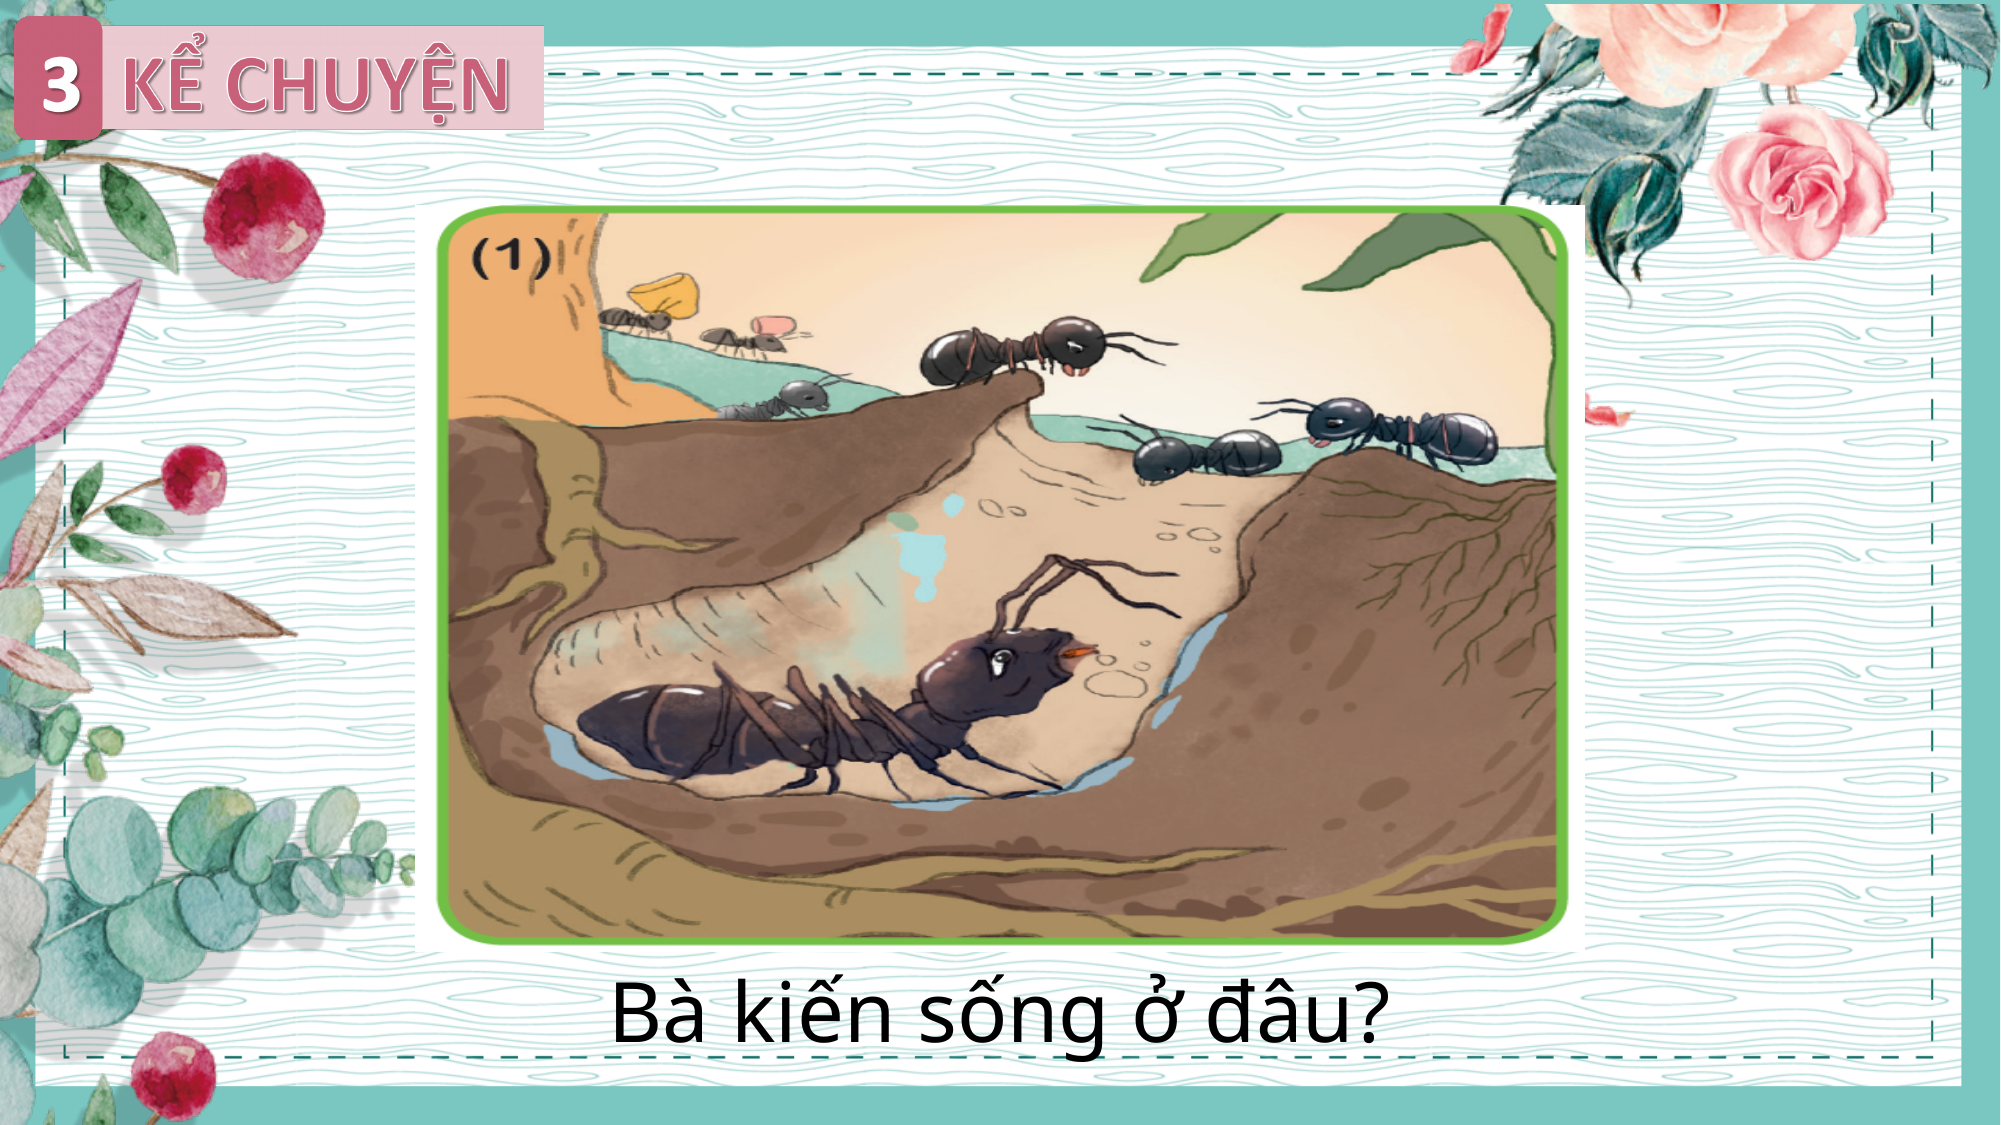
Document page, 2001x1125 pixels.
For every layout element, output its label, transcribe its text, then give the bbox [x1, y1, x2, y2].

text_box Bà kiến sống ở đâu? [594, 952, 1406, 1067]
picture [0, 0, 2001, 1125]
